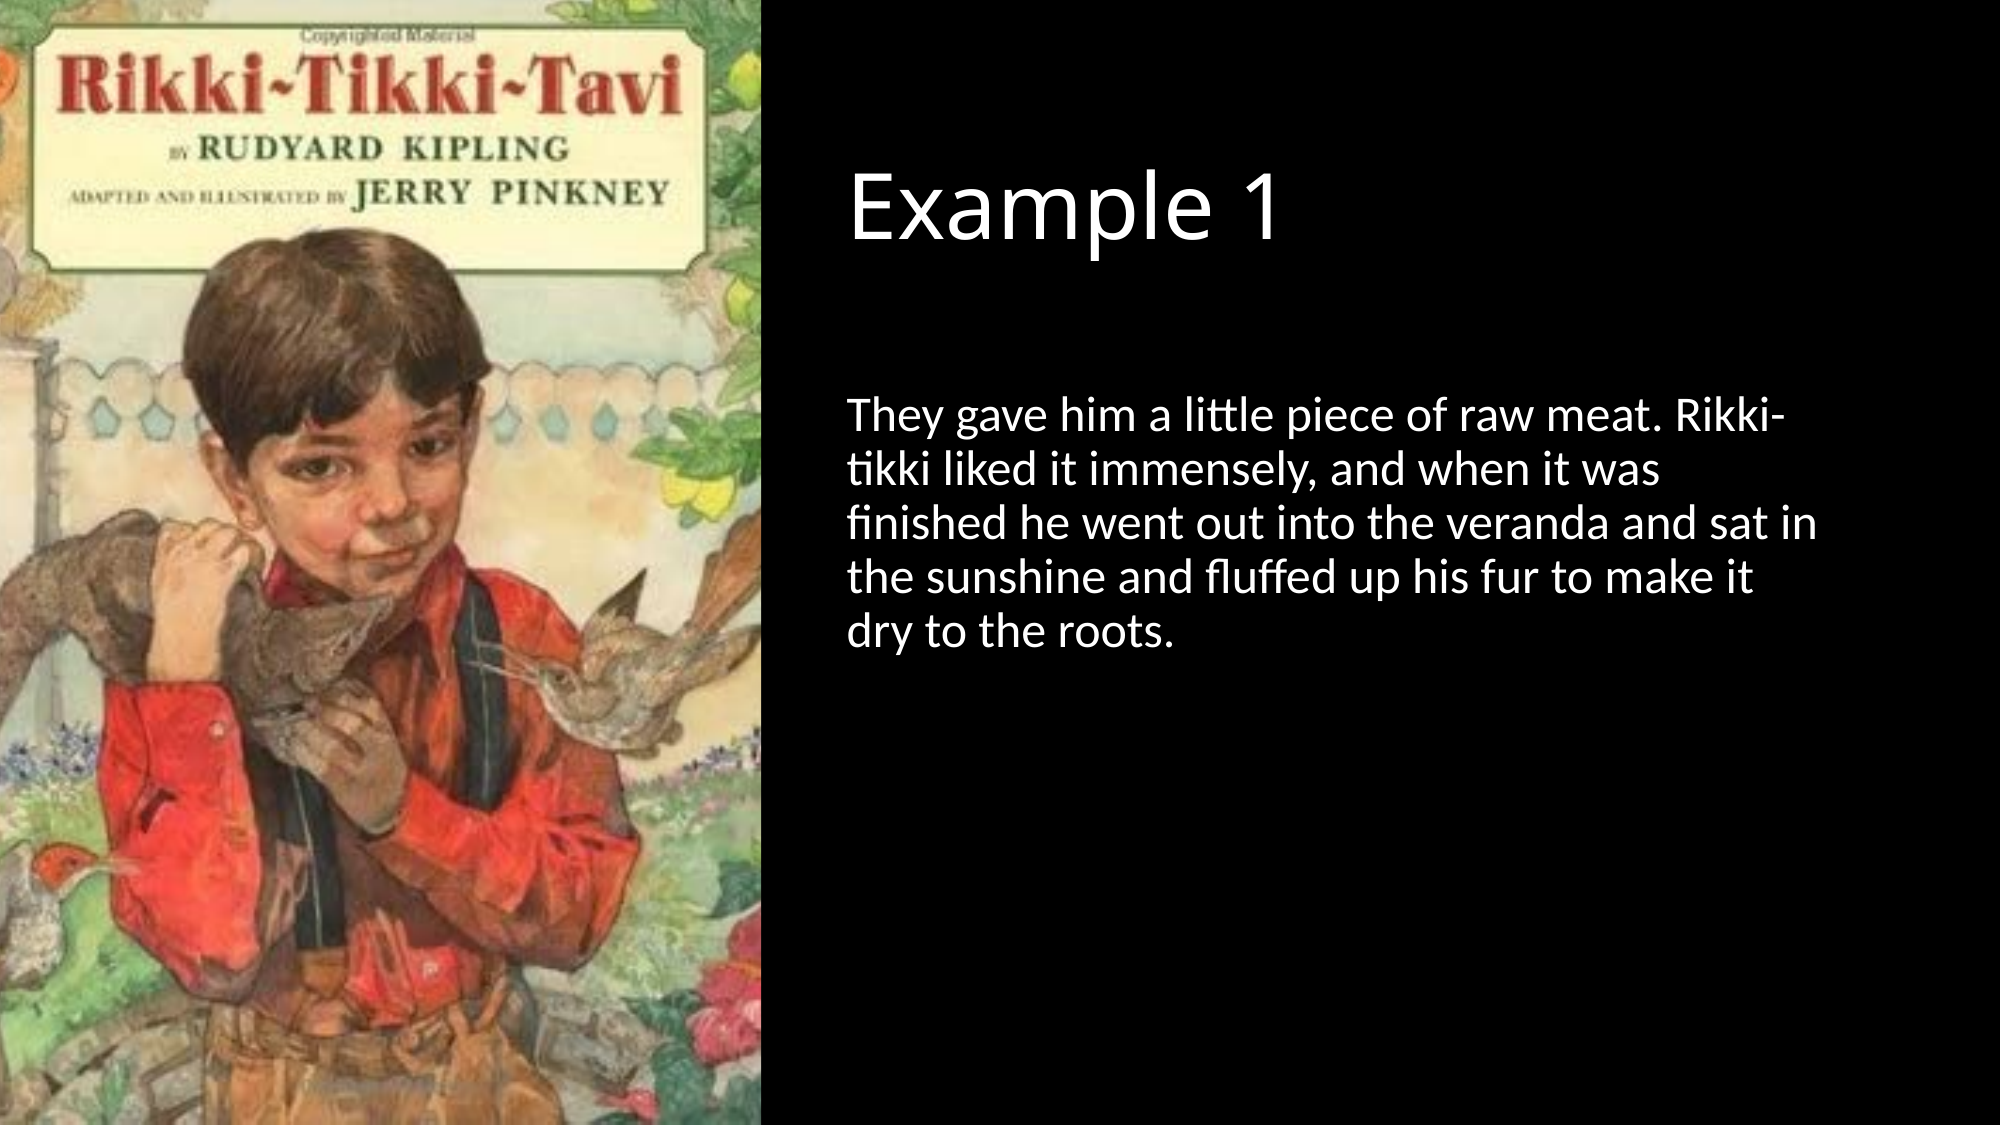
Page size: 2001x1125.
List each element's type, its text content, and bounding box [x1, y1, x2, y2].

list They gave him a little piece of raw meat. Rikki-tikki liked it immensely, and when it was finished he went out into the veranda and sat in the sunshine and fluffed up his fur to make it dry to the roots. [831, 381, 1845, 1014]
title Example 1 [831, 59, 1845, 360]
picture [0, 0, 762, 1125]
